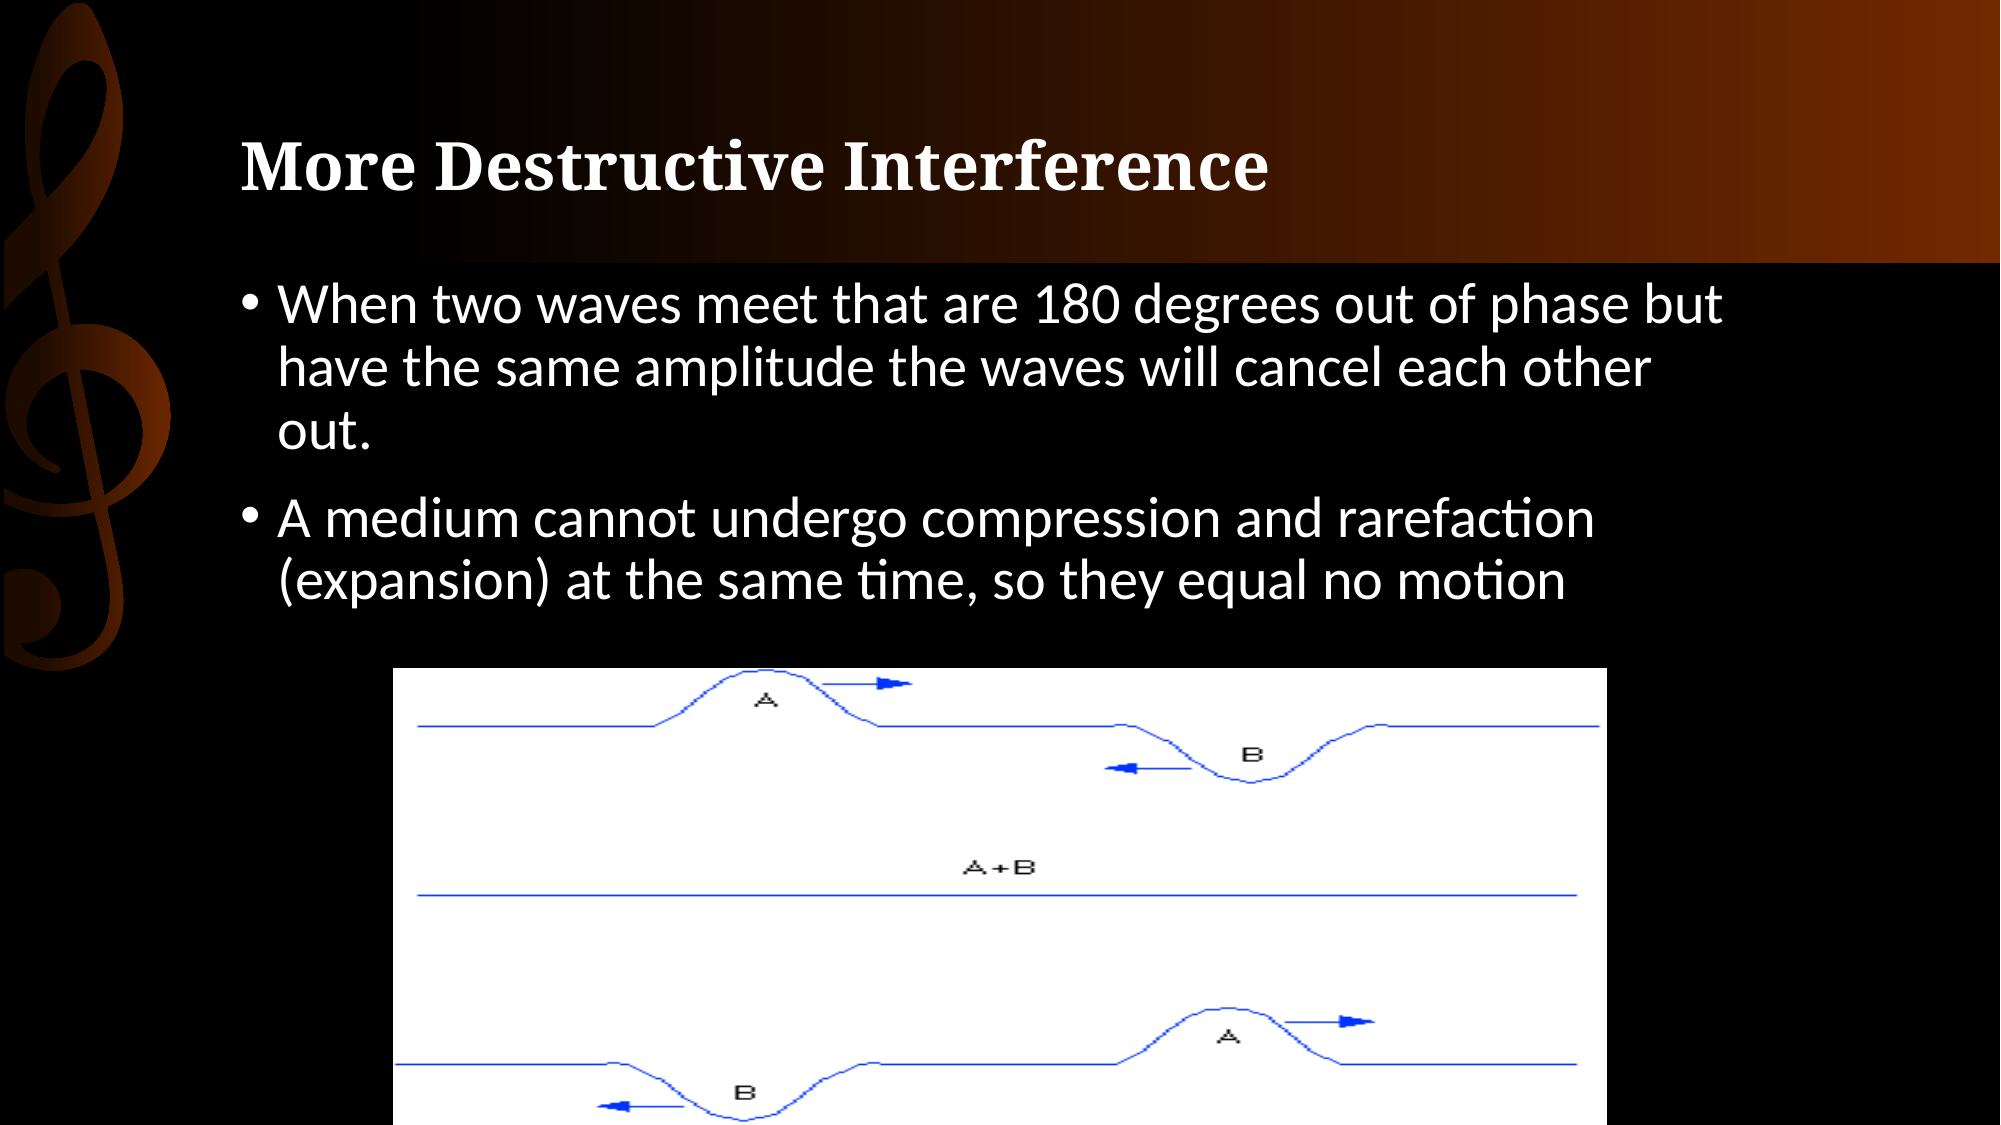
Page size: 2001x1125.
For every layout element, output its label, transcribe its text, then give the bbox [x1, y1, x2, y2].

title More Destructive Interference [225, 32, 1775, 213]
picture [393, 668, 1607, 1125]
list When two waves meet that are 180 degrees out of phase but have the same amplitude the waves will cancel each other out. A medium cannot undergo compression and rarefaction (expansion) at the same time, so they equal no motion [225, 265, 1775, 1125]
